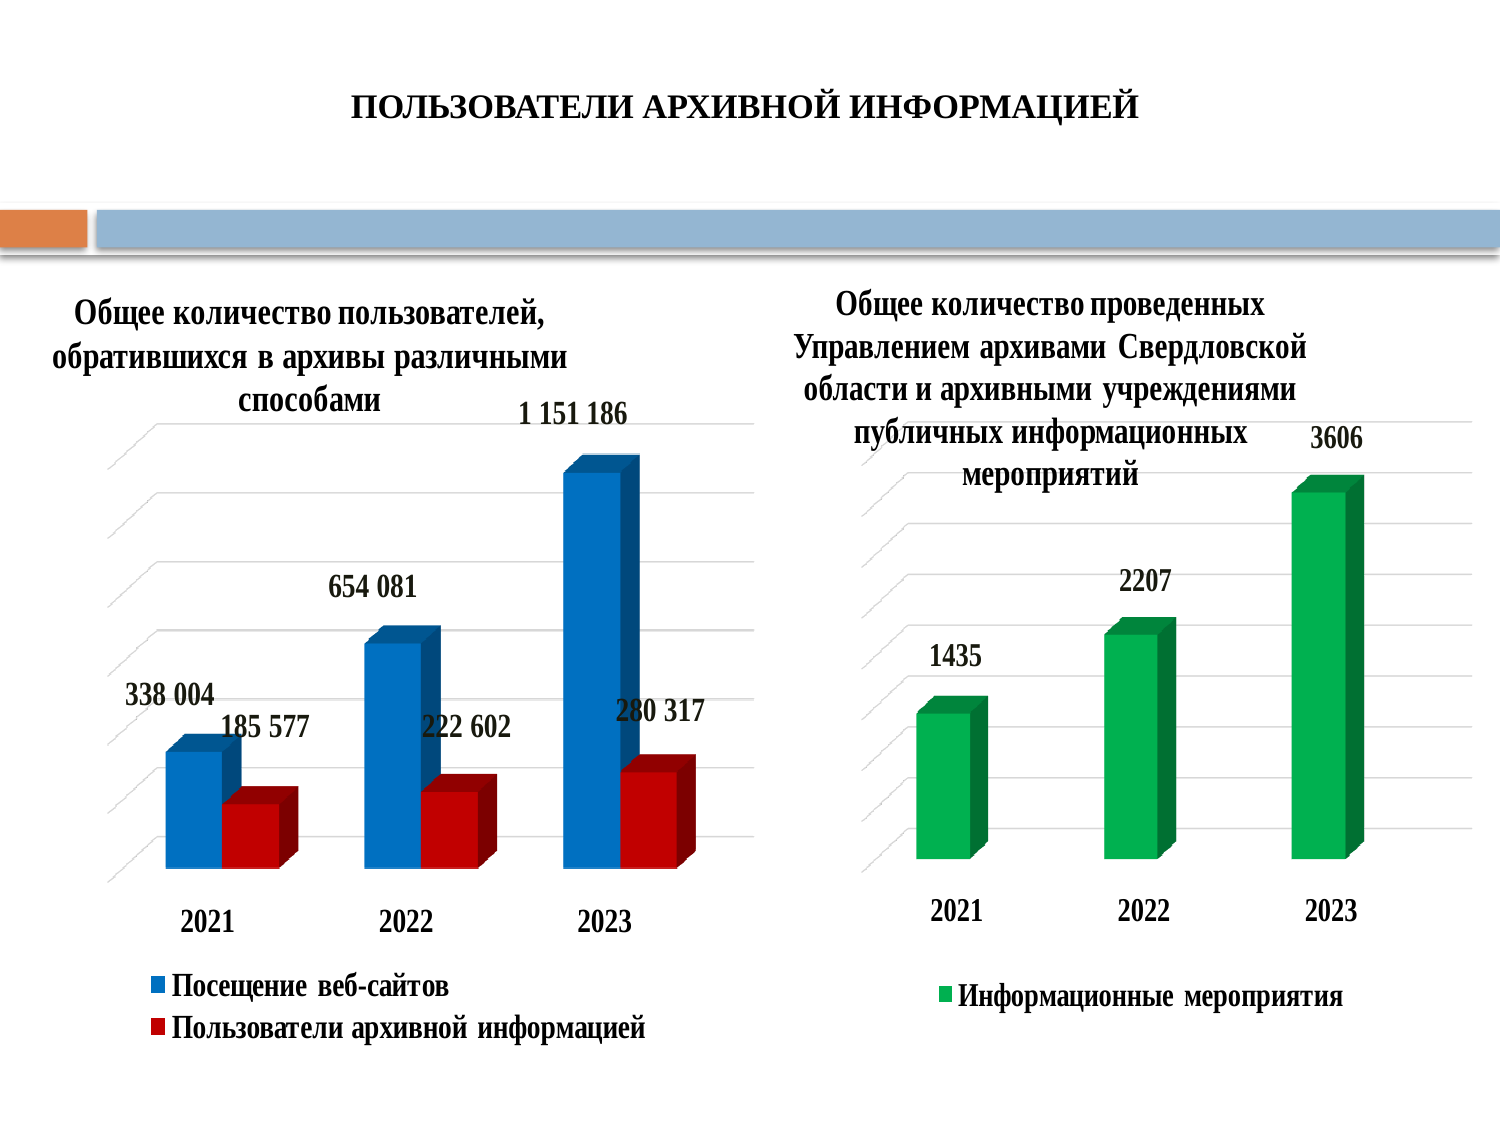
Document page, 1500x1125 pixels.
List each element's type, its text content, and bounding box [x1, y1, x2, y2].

text_box ПОЛЬЗОВАТЕЛИ АРХИВНОЙ ИНФОРМАЦИЕЙ [0, 78, 1491, 131]
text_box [761, 267, 1491, 1047]
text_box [0, 267, 774, 1059]
